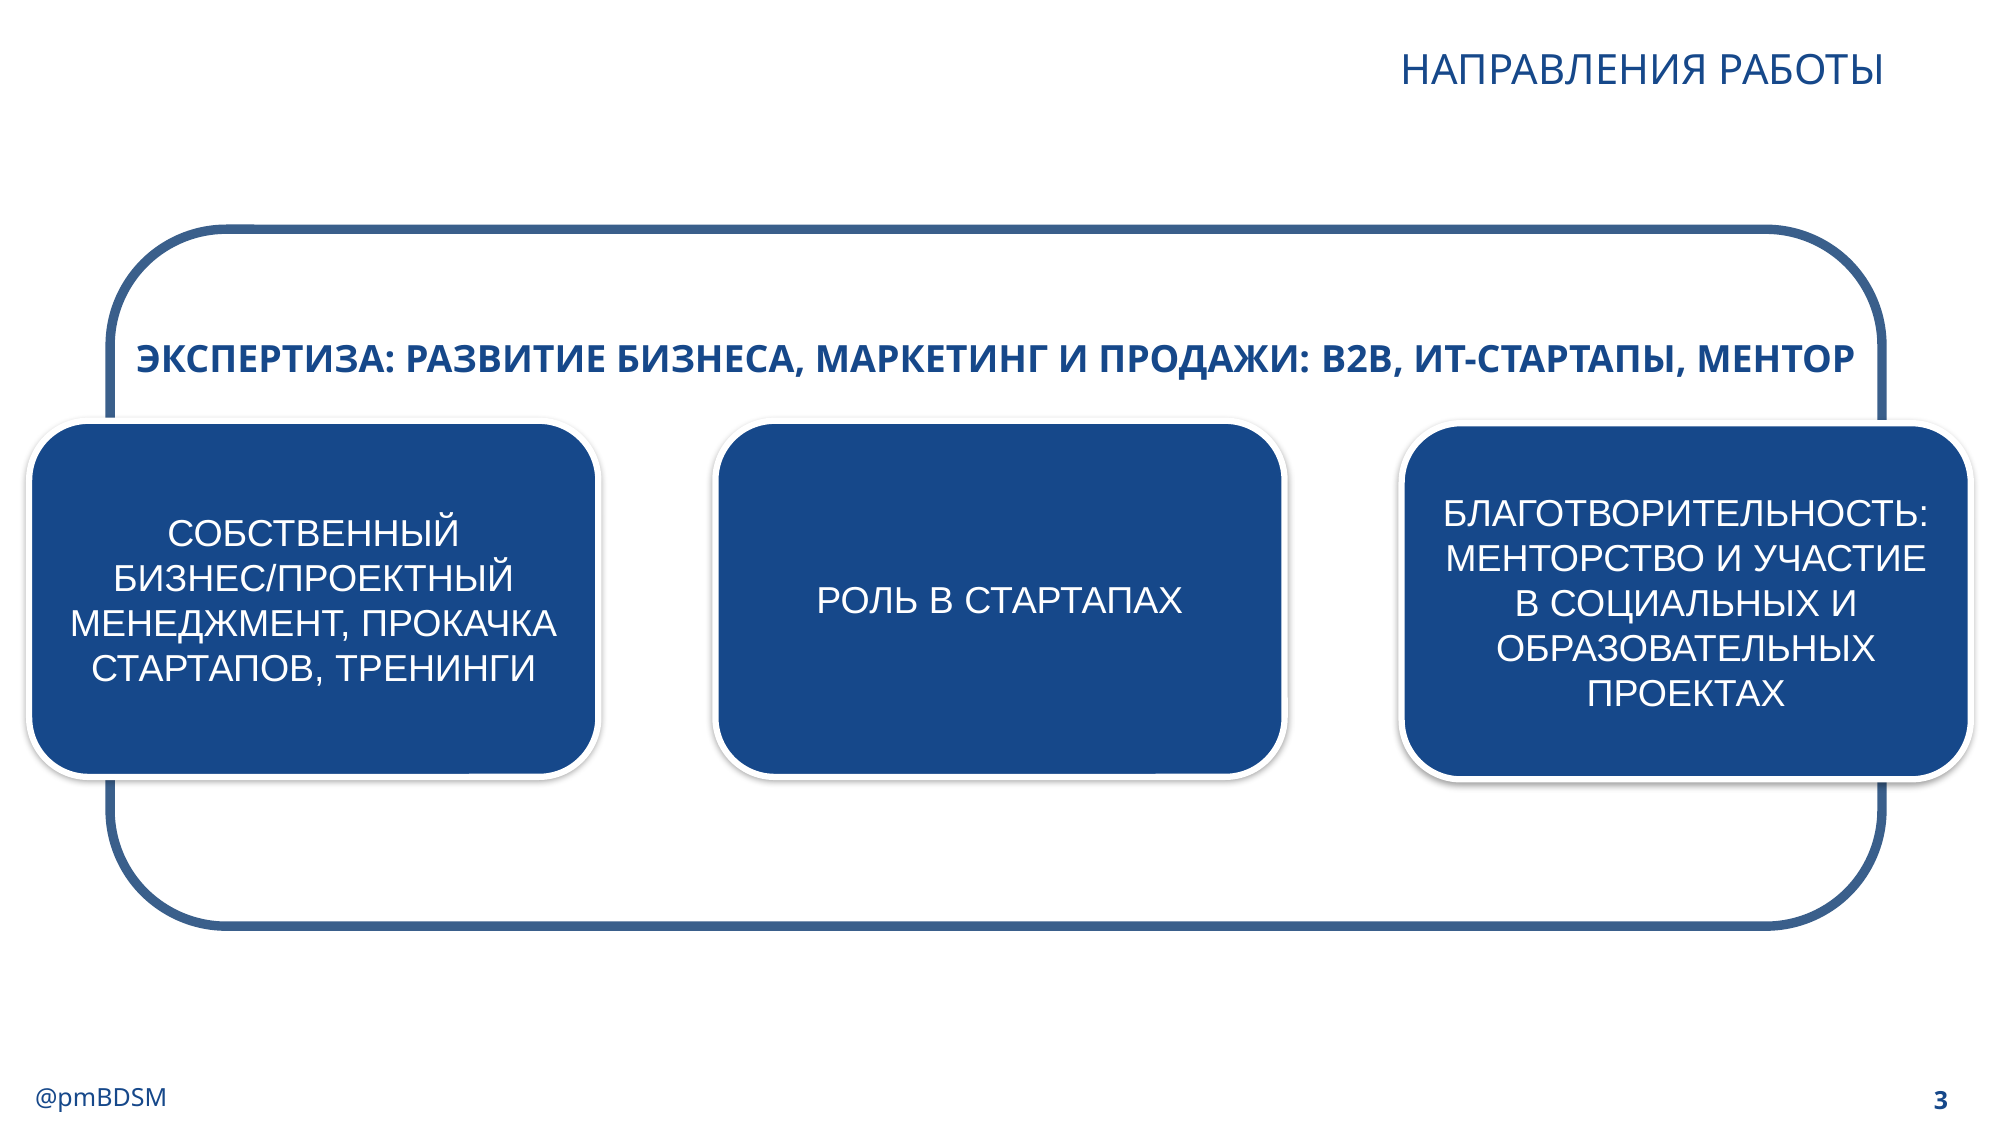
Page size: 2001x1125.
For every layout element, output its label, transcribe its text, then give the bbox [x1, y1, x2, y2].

text_box СОБСТВЕННЫЙ БИЗНЕС/ПРОЕКТНЫЙ МЕНЕДЖМЕНТ, ПРОКАЧКА СТАРТАПОВ, ТРЕНИНГИ [25, 417, 602, 781]
text_box РОЛЬ В СТАРТАПАХ [712, 417, 1288, 781]
text_box [109, 227, 1883, 328]
title НАПРАВЛЕНИЯ РАБОТЫ [99, 45, 1900, 90]
slide_number 3 [1881, 1077, 2000, 1123]
text_box БЛАГОТВОРИТЕЛЬНОСТЬ: МЕНТОРСТВО И УЧАСТИЕ В СОЦИАЛЬНЫХ И ОБРАЗОВАТЕЛЬНЫХ ПРОЕКТАХ [1398, 420, 1974, 783]
text_box [107, 388, 1885, 929]
text_box ЭКСПЕРТИЗА: РАЗВИТИЕ БИЗНЕСА, МАРКЕТИНГ И ПРОДАЖИ: B2B, ИТ-СТАРТАПЫ, МЕНТОР [64, 328, 1928, 388]
